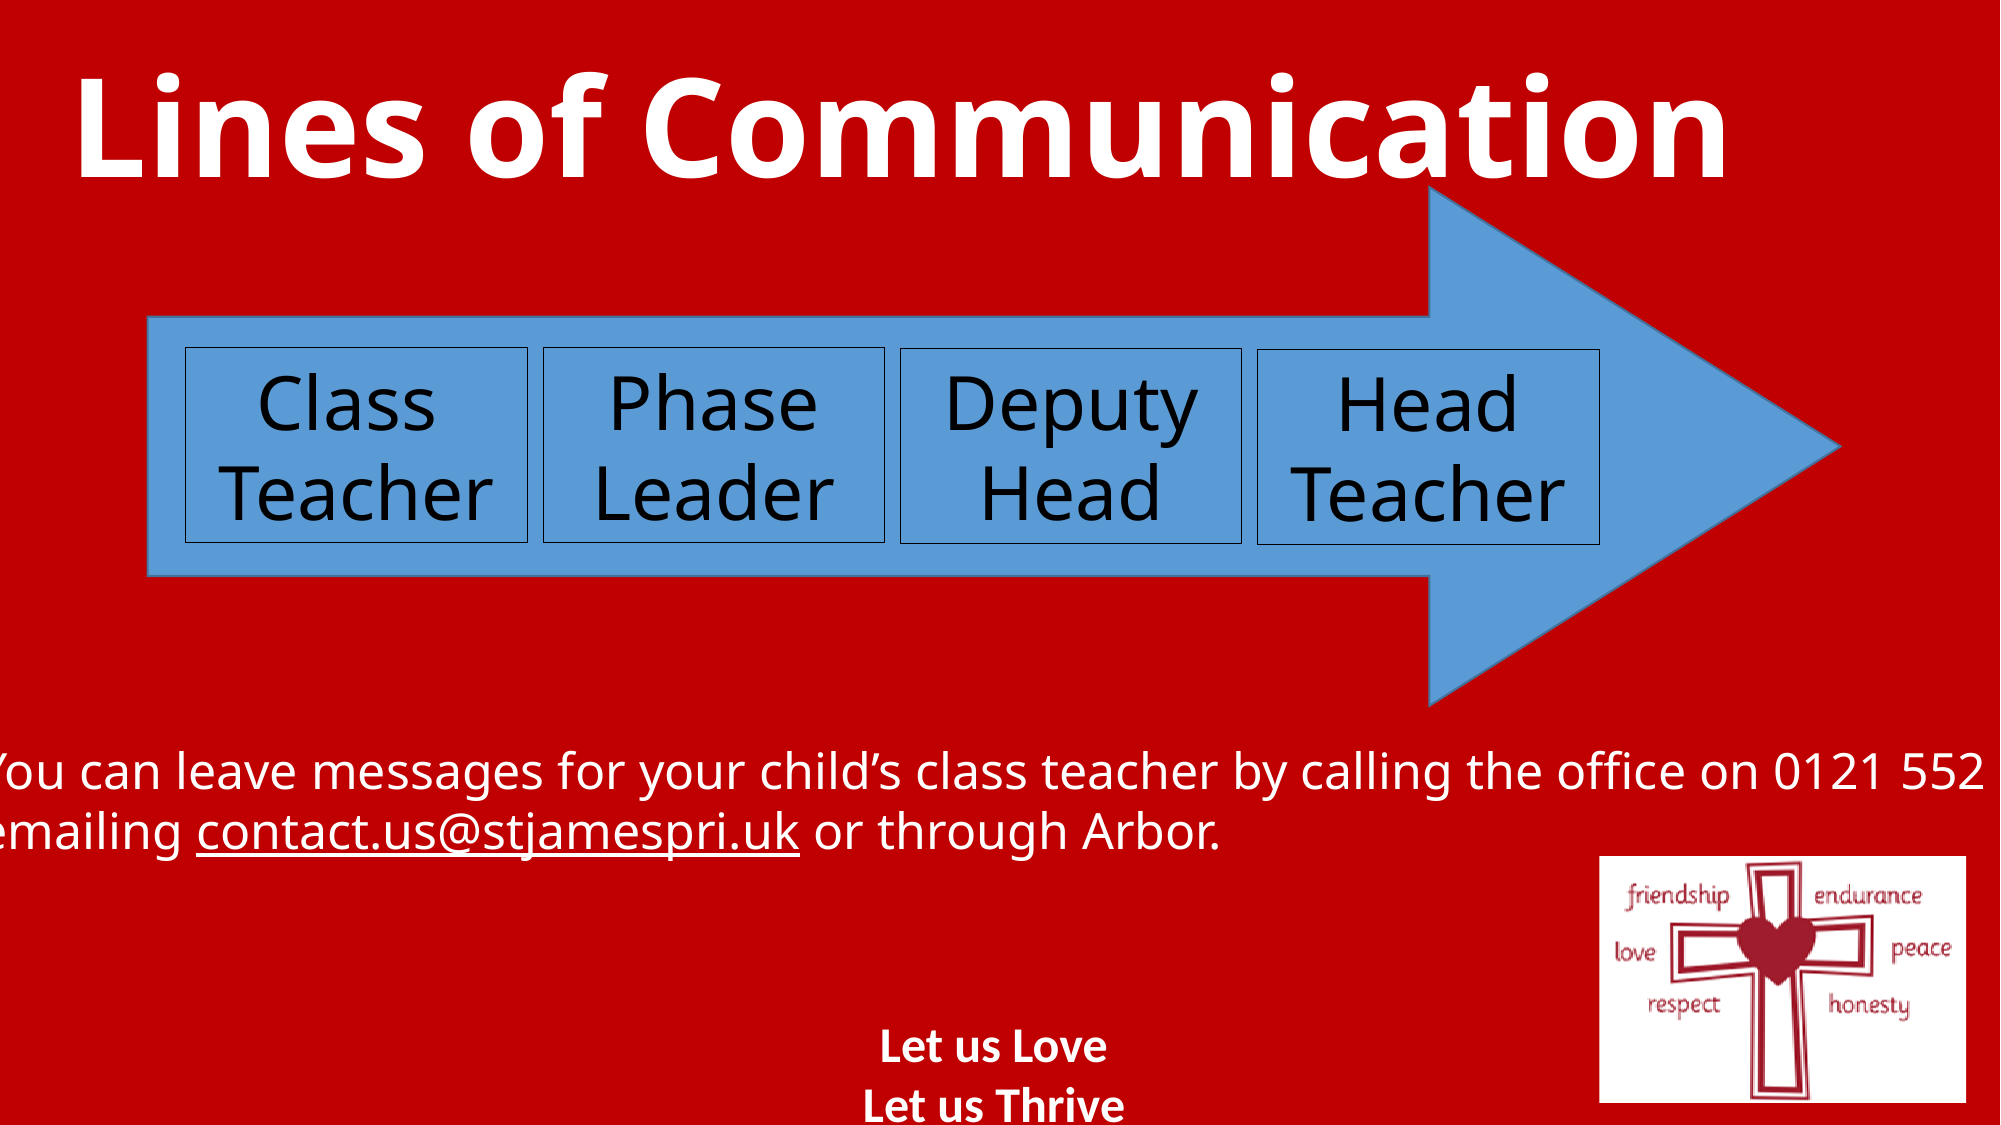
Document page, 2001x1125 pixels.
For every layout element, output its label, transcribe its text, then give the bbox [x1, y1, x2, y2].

text_box Phase Leader [543, 347, 885, 543]
text_box Class Teacher [185, 347, 528, 543]
title Lines of Communication [54, 24, 1780, 242]
footer Let us Love Let us Thrive [656, 1042, 1332, 1103]
text_box [146, 185, 1843, 708]
text_box You can leave messages for your child’s class teacher by calling the office on 0121 552 5491, emailing contact.us@stjamespri.uk or through Arbor. [0, 732, 2000, 876]
text_box Deputy Head [900, 348, 1242, 544]
picture [1599, 856, 1967, 1103]
text_box Head Teacher [1257, 349, 1600, 545]
